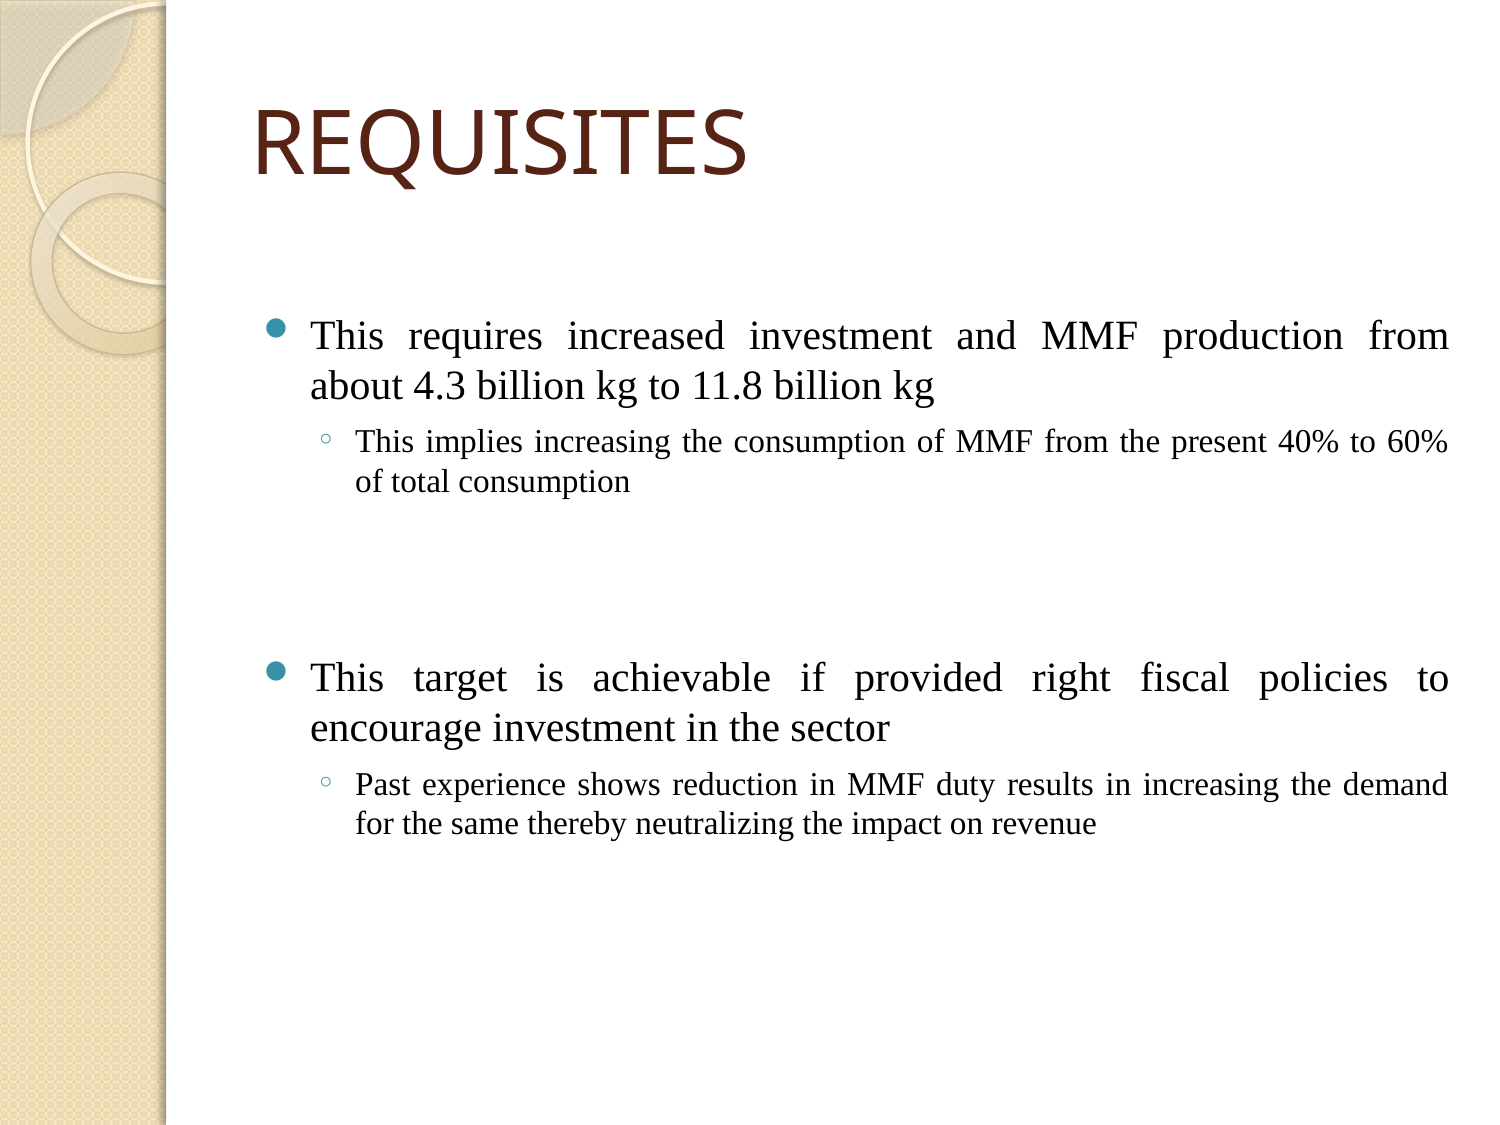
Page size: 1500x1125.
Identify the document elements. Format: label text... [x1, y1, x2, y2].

list This requires increased investment and MMF production from about 4.3 billion kg to 11.8 billion kg This implies increasing the consumption of MMF from the present 40% to 60% of total consumption This target is achievable if provided right fiscal policies to encourage investment in the sector Past experience shows reduction in MMF duty results in increasing the demand for the same thereby neutralizing the impact on revenue [235, 237, 1466, 1025]
title REQUISITES [235, 45, 1466, 233]
